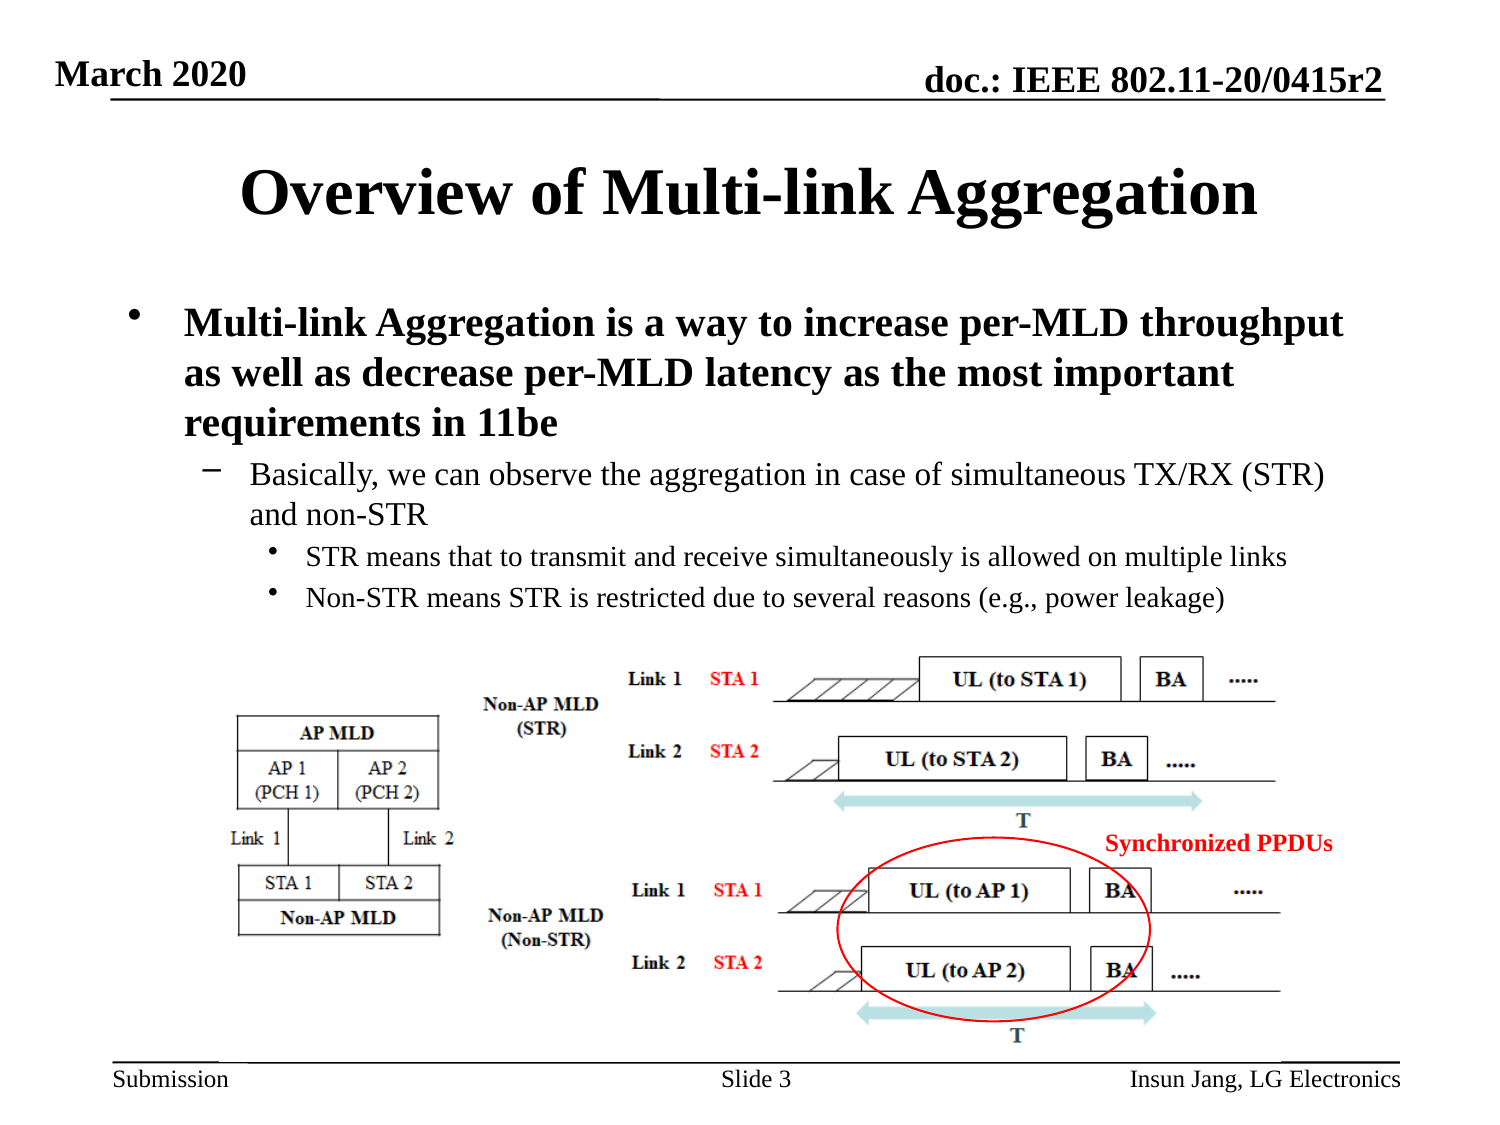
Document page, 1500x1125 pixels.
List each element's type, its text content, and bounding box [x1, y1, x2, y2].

title Overview of Multi-link Aggregation [112, 112, 1388, 263]
slide_number Slide 3 [712, 1070, 800, 1093]
picture [219, 643, 1281, 1063]
footer Insun Jang, LG Electronics [1125, 1061, 1402, 1093]
list Multi-link Aggregation is a way to increase per-MLD throughput as well as decrease per-MLD latency as the most important requirements in 11be Basically, we can observe the aggregation in case of simultaneous TX/RX (STR) and non-STR STR means that to transmit and receive simultaneously is allowed on multiple links Non-STR means STR is restricted due to several reasons (e.g., power leakage) [112, 287, 1388, 1000]
text_box Synchronized PPDUs [1285, 818, 1349, 864]
